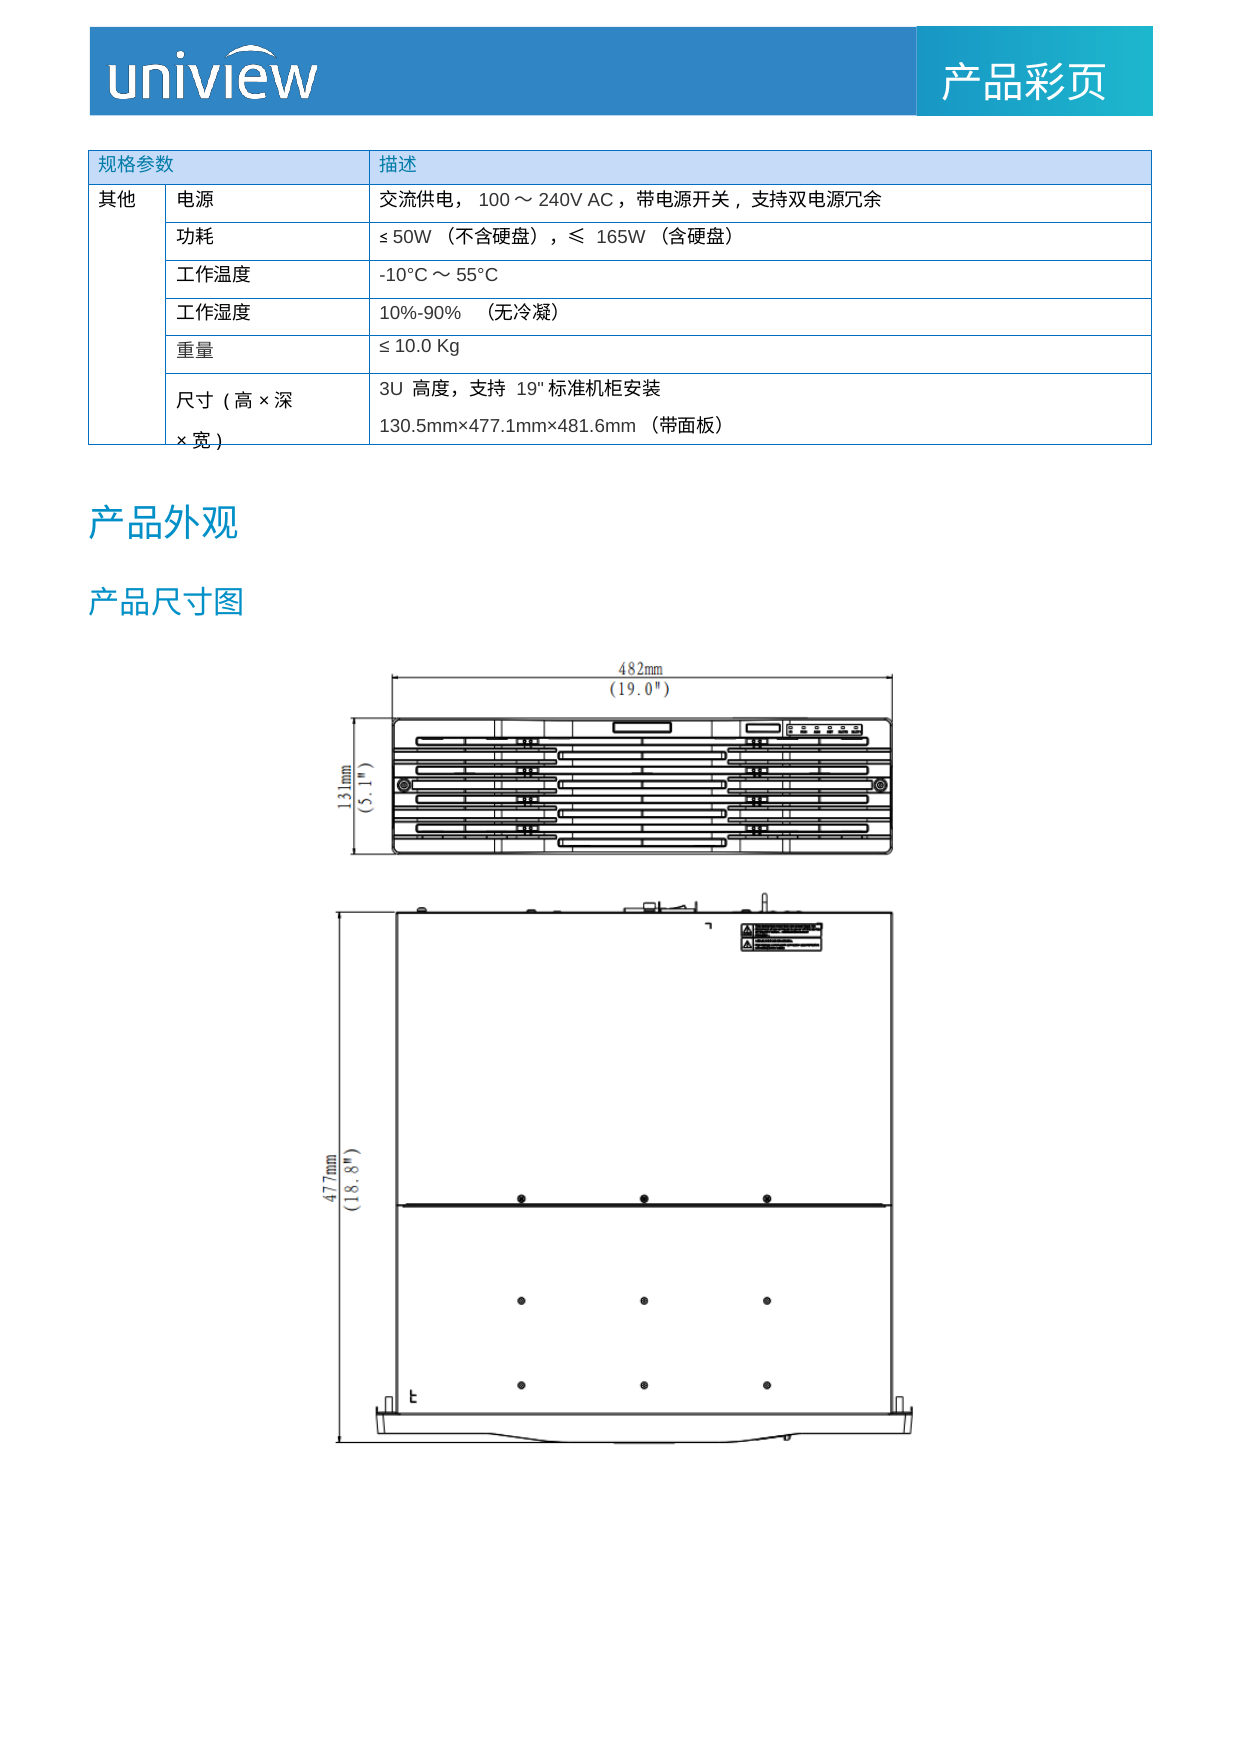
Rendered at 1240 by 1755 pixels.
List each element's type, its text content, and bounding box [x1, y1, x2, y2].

table_cell 交流供电，100～240V AC，带电源开关, 支持双电源冗余 [370, 185, 1151, 222]
table_cell 电源 [166, 185, 369, 222]
table_cell ≤ 50W（不含硬盘），≤ 165W（含硬盘） [370, 223, 1151, 260]
picture [917, 26, 1153, 116]
table_header 规格参数 [89, 151, 369, 184]
table_cell 重量 [166, 336, 369, 373]
text_box 产品外观 产品尺寸图 [86, 498, 247, 620]
table_cell 功耗 [166, 223, 369, 260]
text_box [106, 45, 318, 99]
table_cell 其他 [89, 185, 165, 444]
text_box [333, 651, 910, 860]
text_box 产品彩页 [939, 56, 1111, 107]
table_cell 尺寸 (高×深×宽) [166, 374, 369, 444]
table_cell 10%-90% （无冷凝） [370, 299, 1151, 335]
table_cell 3U 高度，支持 19"标准机柜安装 130.5mm×477.1mm×481.6mm（带面板） [370, 374, 1151, 444]
table_cell ≤ 10.0 Kg [370, 336, 1151, 373]
table_cell 工作湿度 [166, 299, 369, 335]
text_box [322, 890, 921, 1450]
table_header 描述 [370, 151, 1151, 184]
table_cell 工作温度 [166, 261, 369, 298]
table_cell -10°C～55°C [370, 261, 1151, 298]
